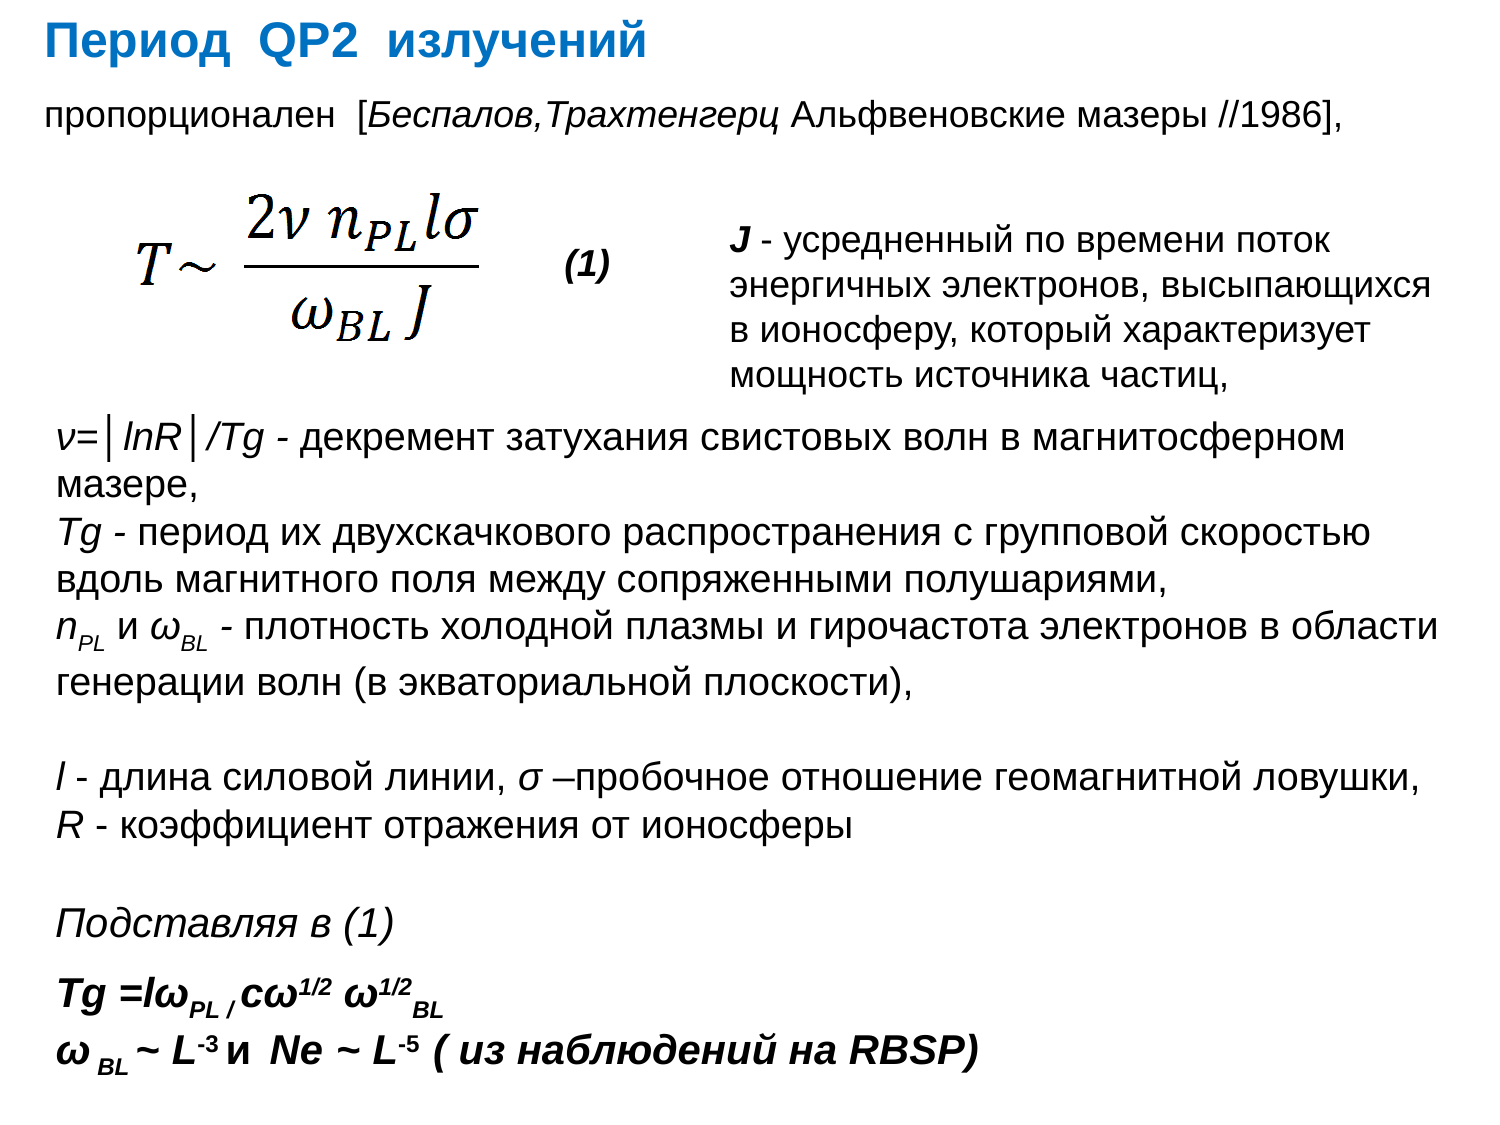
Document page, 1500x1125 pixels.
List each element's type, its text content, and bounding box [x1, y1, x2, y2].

text_box Период QP2 излучений пропорционален [Беспалов,Трахтенгерц Альфвеновские мазеры //1986], [29, 0, 1400, 143]
text_box J - усредненный по времени поток энергичных электронов, высыпающихся в ионосферу, который характеризует мощность источника частиц, [714, 207, 1465, 403]
picture [135, 184, 479, 352]
text_box (1) [549, 231, 626, 292]
text_box ν=│lnR│/Tg - декремент затухания свистовых волн в магнитосферном мазере, Tg - период их двухскачкового распространения с групповой скоростью вдоль магнитного поля между сопряженными полушариями, nPL и ωBL - плотность холодной плазмы и гирочастота электронов в области генерации волн (в экваториальной плоскости), l - длина силовой линии, σ –пробочное отношение геомагнитной ловушки, R - коэффициент отражения от ионосферы Подставляя в (1) Tg =lωPL / cω1/2 ω1/2BL ω BL ~ L-3 и Ne ~ L-5 ( из наблюдений на RBSP) [41, 403, 1500, 1088]
